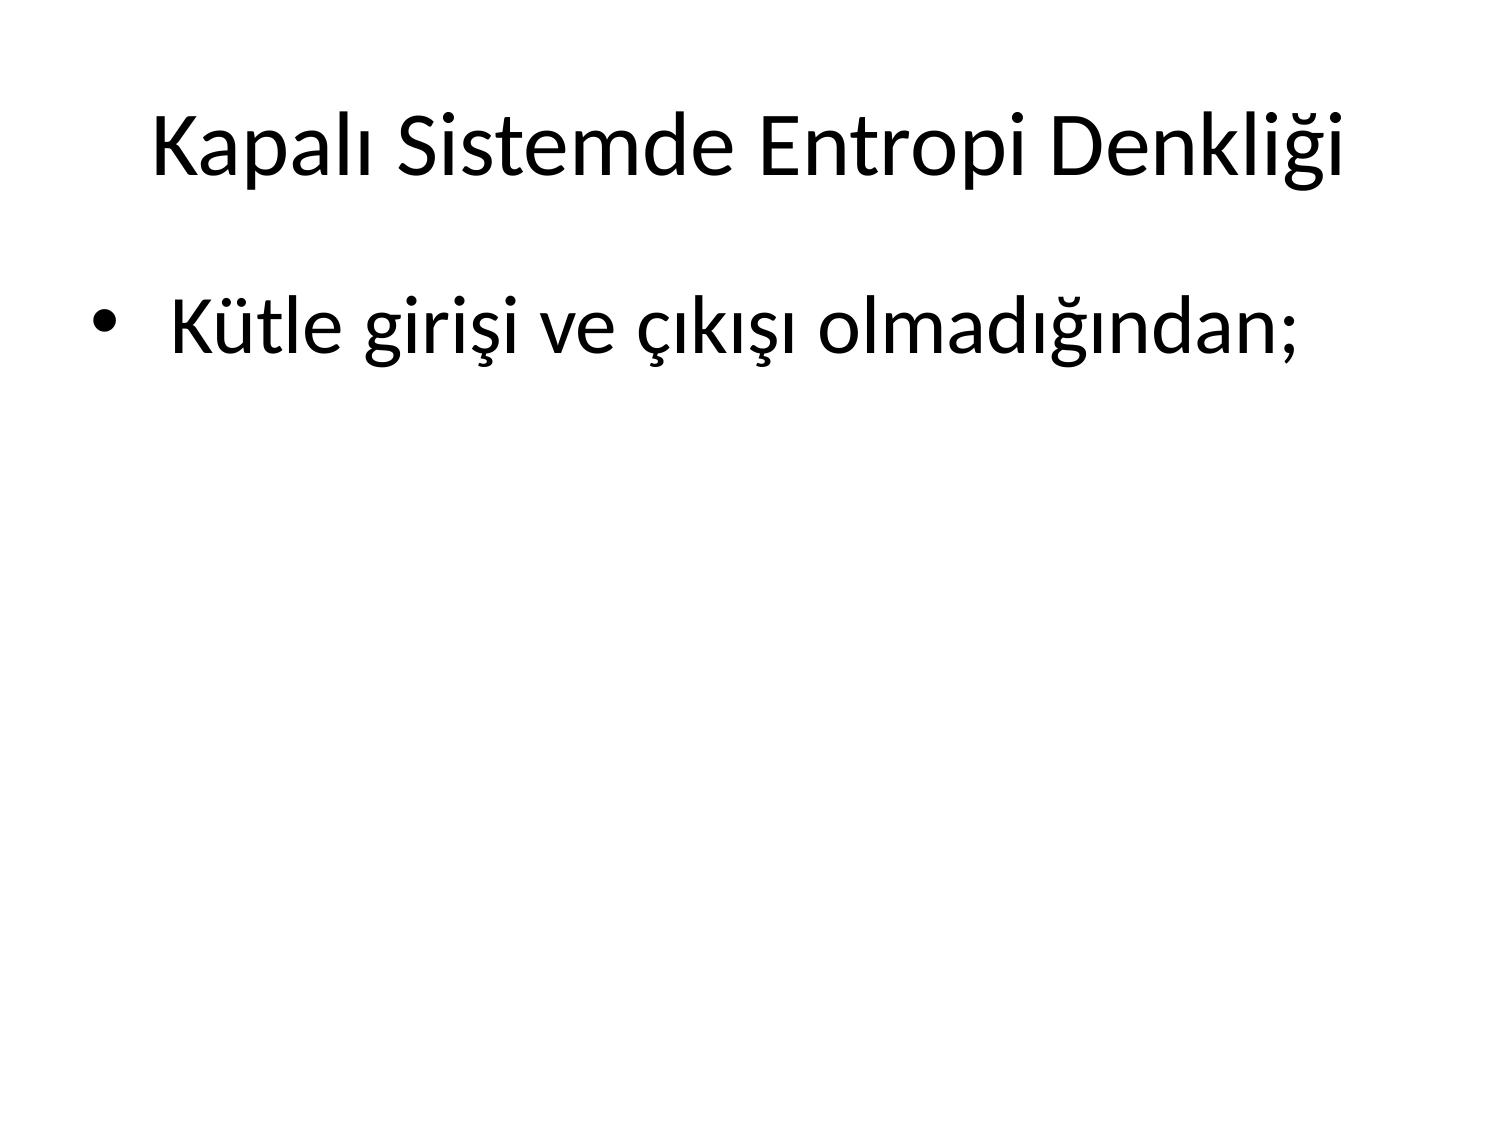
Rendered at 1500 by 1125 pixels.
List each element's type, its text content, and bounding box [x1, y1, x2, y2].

title Kapalı Sistemde Entropi Denkliği [75, 45, 1425, 233]
